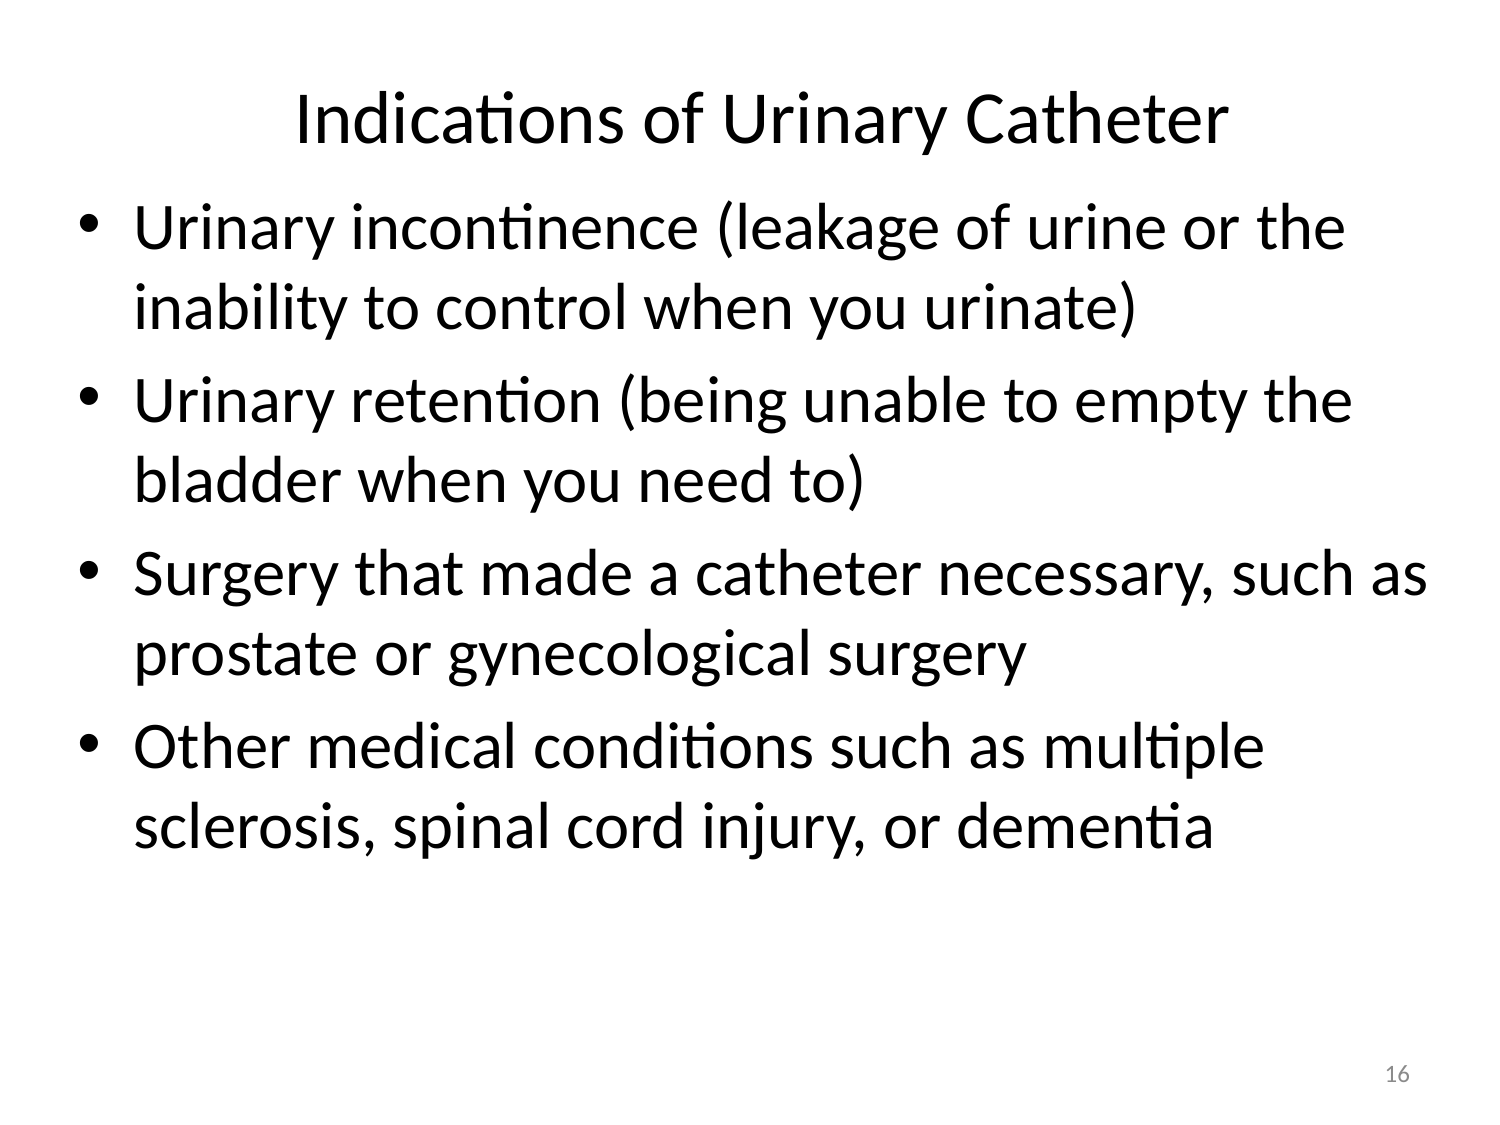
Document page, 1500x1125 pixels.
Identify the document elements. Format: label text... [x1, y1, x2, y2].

slide_number 16 [1074, 1042, 1425, 1103]
list Urinary incontinence (leakage of urine or the inability to control when you urinate) Urinary retention (being unable to empty the bladder when you need to) Surgery that made a catheter necessary, such as prostate or gynecological surgery Other medical conditions such as multiple sclerosis, spinal cord injury, or dementia [62, 174, 1464, 1088]
title Indications of Urinary Catheter [75, 40, 1451, 174]
